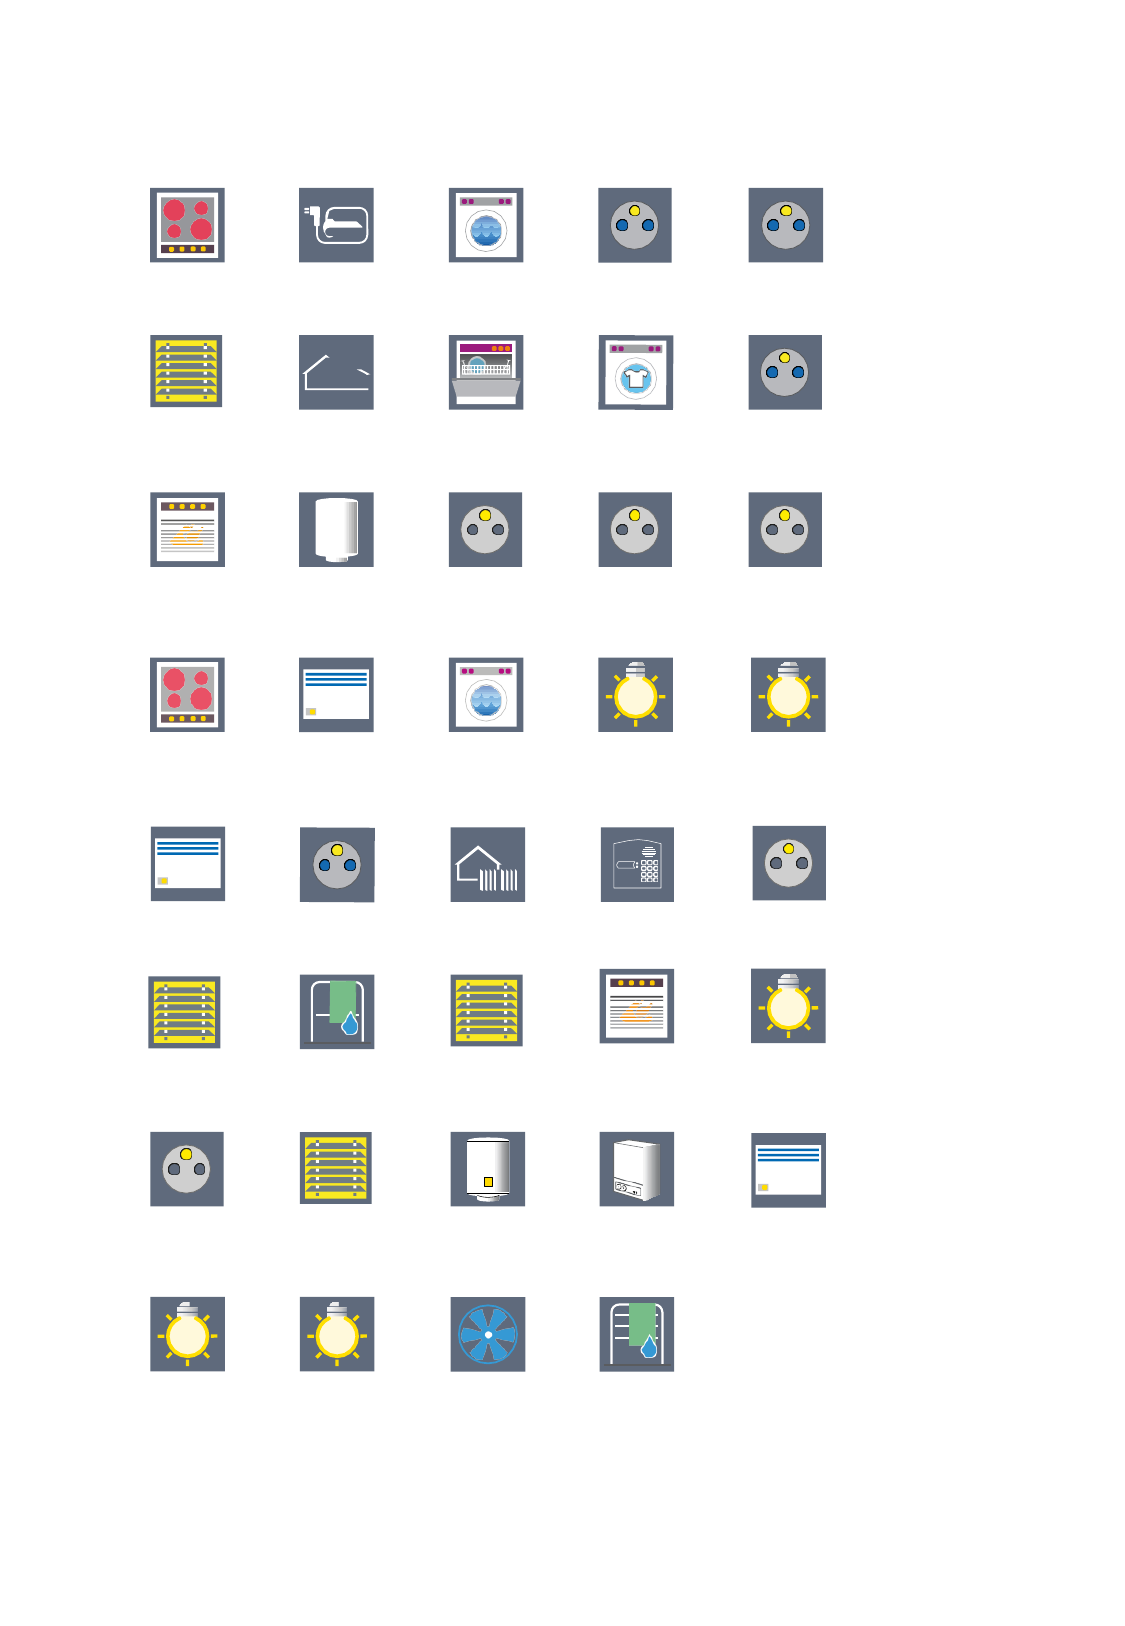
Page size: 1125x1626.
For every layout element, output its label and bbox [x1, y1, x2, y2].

text_box [748, 492, 823, 568]
text_box [450, 1131, 526, 1207]
text_box [752, 825, 827, 901]
text_box [448, 492, 523, 568]
text_box [448, 334, 524, 410]
text_box [298, 187, 374, 263]
text_box [148, 976, 221, 1049]
text_box [750, 968, 826, 1044]
text_box [751, 1132, 827, 1209]
text_box [599, 1296, 675, 1372]
text_box [150, 1296, 226, 1372]
text_box [450, 1296, 526, 1372]
text_box [298, 492, 374, 568]
text_box [149, 657, 225, 733]
text_box [149, 187, 225, 263]
text_box [450, 974, 523, 1047]
text_box [600, 827, 675, 903]
text_box [150, 492, 226, 568]
text_box [448, 657, 524, 733]
text_box [450, 827, 526, 903]
text_box [298, 657, 374, 733]
text_box [599, 968, 675, 1044]
text_box [298, 334, 374, 410]
text_box [299, 1296, 375, 1372]
text_box [299, 1131, 372, 1205]
text_box [299, 827, 376, 903]
text_box [299, 974, 375, 1050]
text_box [598, 334, 674, 411]
text_box [150, 1131, 224, 1207]
text_box [150, 826, 226, 902]
text_box [150, 334, 223, 408]
text_box [598, 492, 673, 568]
text_box [748, 187, 824, 263]
text_box [750, 657, 826, 733]
text_box [599, 1131, 675, 1207]
text_box [598, 187, 672, 263]
text_box [748, 334, 823, 410]
text_box [448, 187, 524, 263]
text_box [598, 657, 674, 733]
